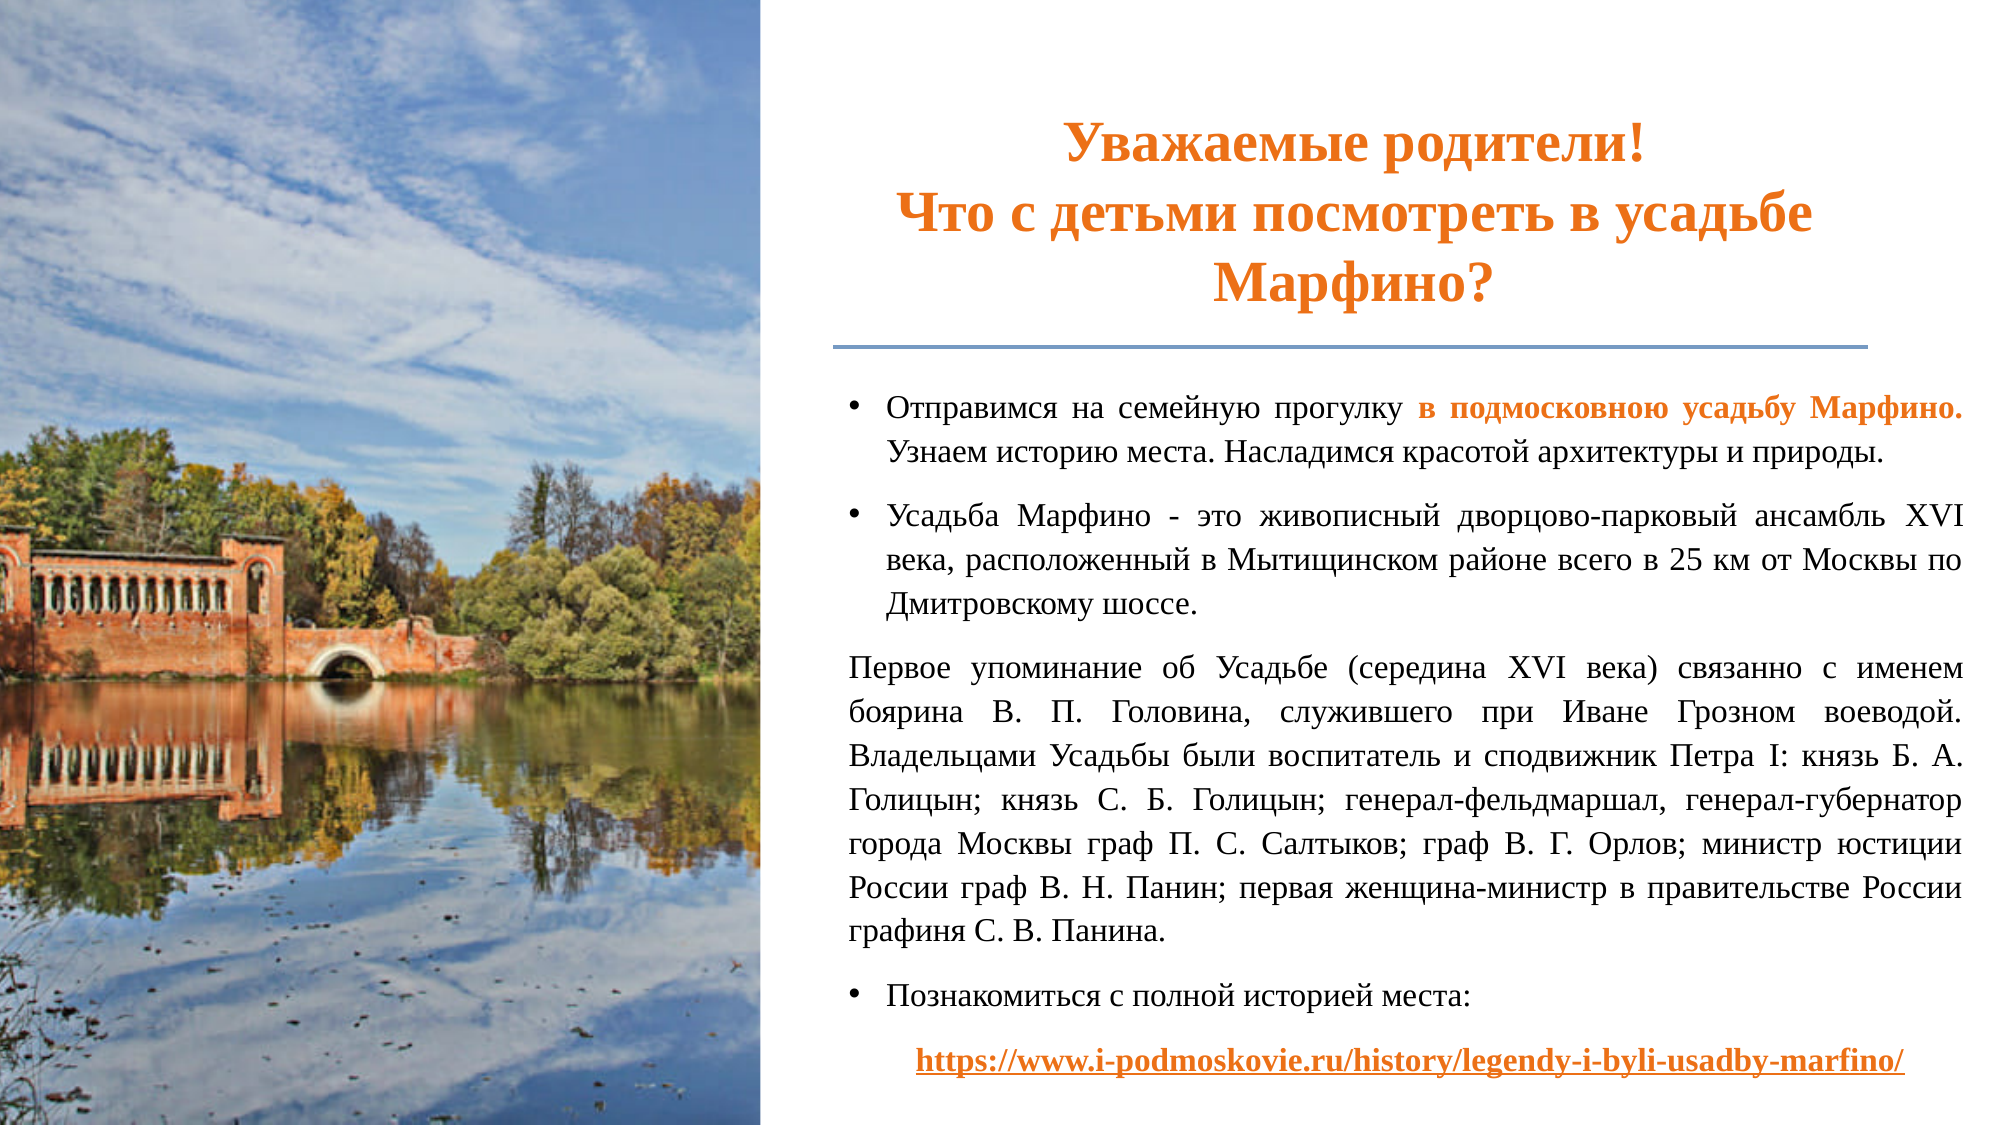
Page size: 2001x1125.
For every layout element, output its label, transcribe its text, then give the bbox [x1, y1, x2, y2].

list Отправимся на семейную прогулку в подмосковною усадьбу Марфино. Узнаем историю места. Насладимся красотой архитектуры и природы. Усадьба Марфино - это живописный дворцово-парковый ансамбль XVI века, расположенный в Мытищинском районе всего в 25 км от Москвы по Дмитровскому шоссе. Первое упоминание об Усадьбе (середина XVI века) связанно с именем боярина В. П. Головина, служившего при Иване Грозном воеводой. Владельцами Усадьбы были воспитатель и сподвижник Петра I: князь Б. А. Голицын; князь С. Б. Голицын; генерал-фельдмаршал, генерал-губернатор города Москвы граф П. С. Салтыков; граф В. Г. Орлов; министр юстиции России граф В. Н. Панин; первая женщина-министр в правительстве России графиня С. В. Панина. Познакомиться с полной историей места: https://www.i-podmoskovie.ru/history/legendy-i-byli-usadby-marfino/ [833, 373, 1980, 1103]
picture [0, 0, 761, 1125]
title Уважаемые родители! Что с детьми посмотреть в усадьбе Марфино? [781, 174, 1928, 321]
